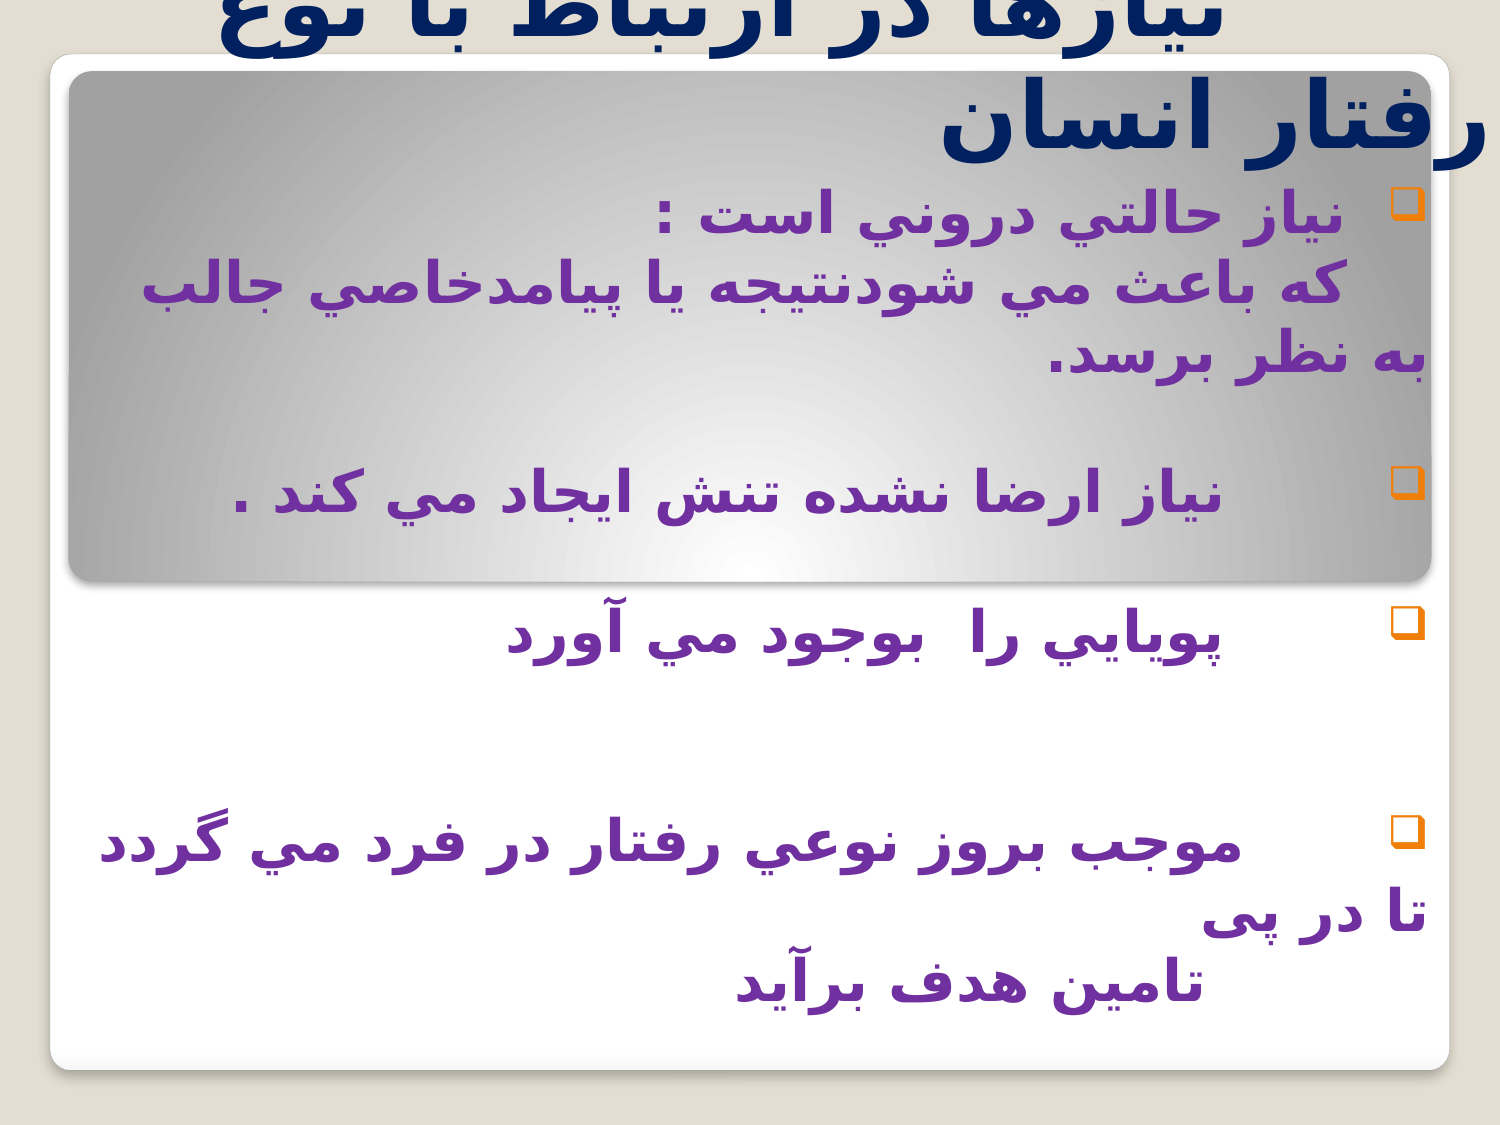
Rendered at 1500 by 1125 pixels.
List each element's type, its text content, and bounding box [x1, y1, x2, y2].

subtitle نياز حالتي دروني است : كه باعث مي شودنتيجه يا پيامدخاصي جالب به نظر برسد. نياز ارضا نشده تنش ايجاد مي كند . پويايي را بوجود مي آورد موجب بروز نوعي رفتار در فرد مي گردد تا در پی تامین هدف برآید [62, 174, 1450, 1125]
title نيازها در ارتباط با نوع رفتار انسان [0, 0, 1500, 175]
